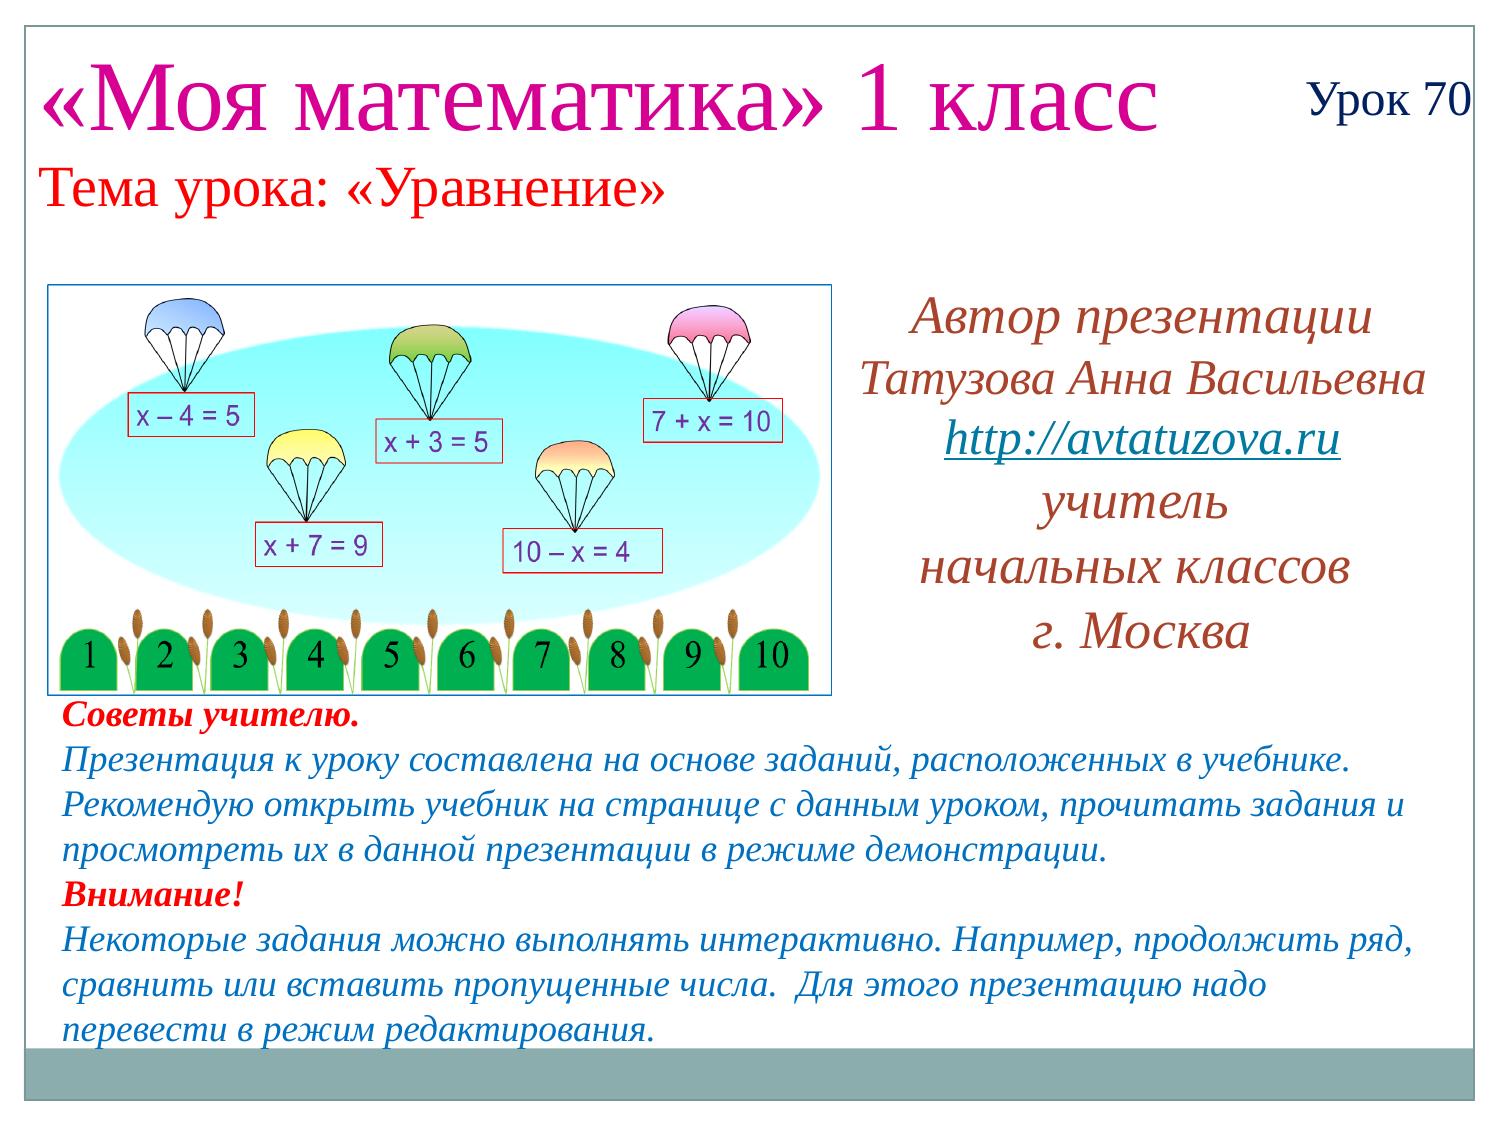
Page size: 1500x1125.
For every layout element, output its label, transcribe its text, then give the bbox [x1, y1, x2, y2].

text_box «Моя математика» 1 класс [23, 23, 1243, 140]
text_box Советы учителю. Презентация к уроку составлена на основе заданий, расположенных в учебнике. Рекомендую открыть учебник на странице с данным уроком, прочитать задания и просмотреть их в данной презентации в режиме демонстрации. Внимание! Некоторые задания можно выполнять интерактивно. Например, продолжить ряд, сравнить или вставить пропущенные числа. Для этого презентацию надо перевести в режим редактирования. [46, 681, 1454, 1057]
text_box Урок 70 [1290, 58, 1488, 134]
picture [47, 283, 833, 729]
text_box Автор презентации Татузова Анна Васильевна http://avtatuzova.ru учитель начальных классов г. Москва [832, 272, 1454, 667]
text_box Тема урока: «Уравнение» [23, 140, 1465, 226]
